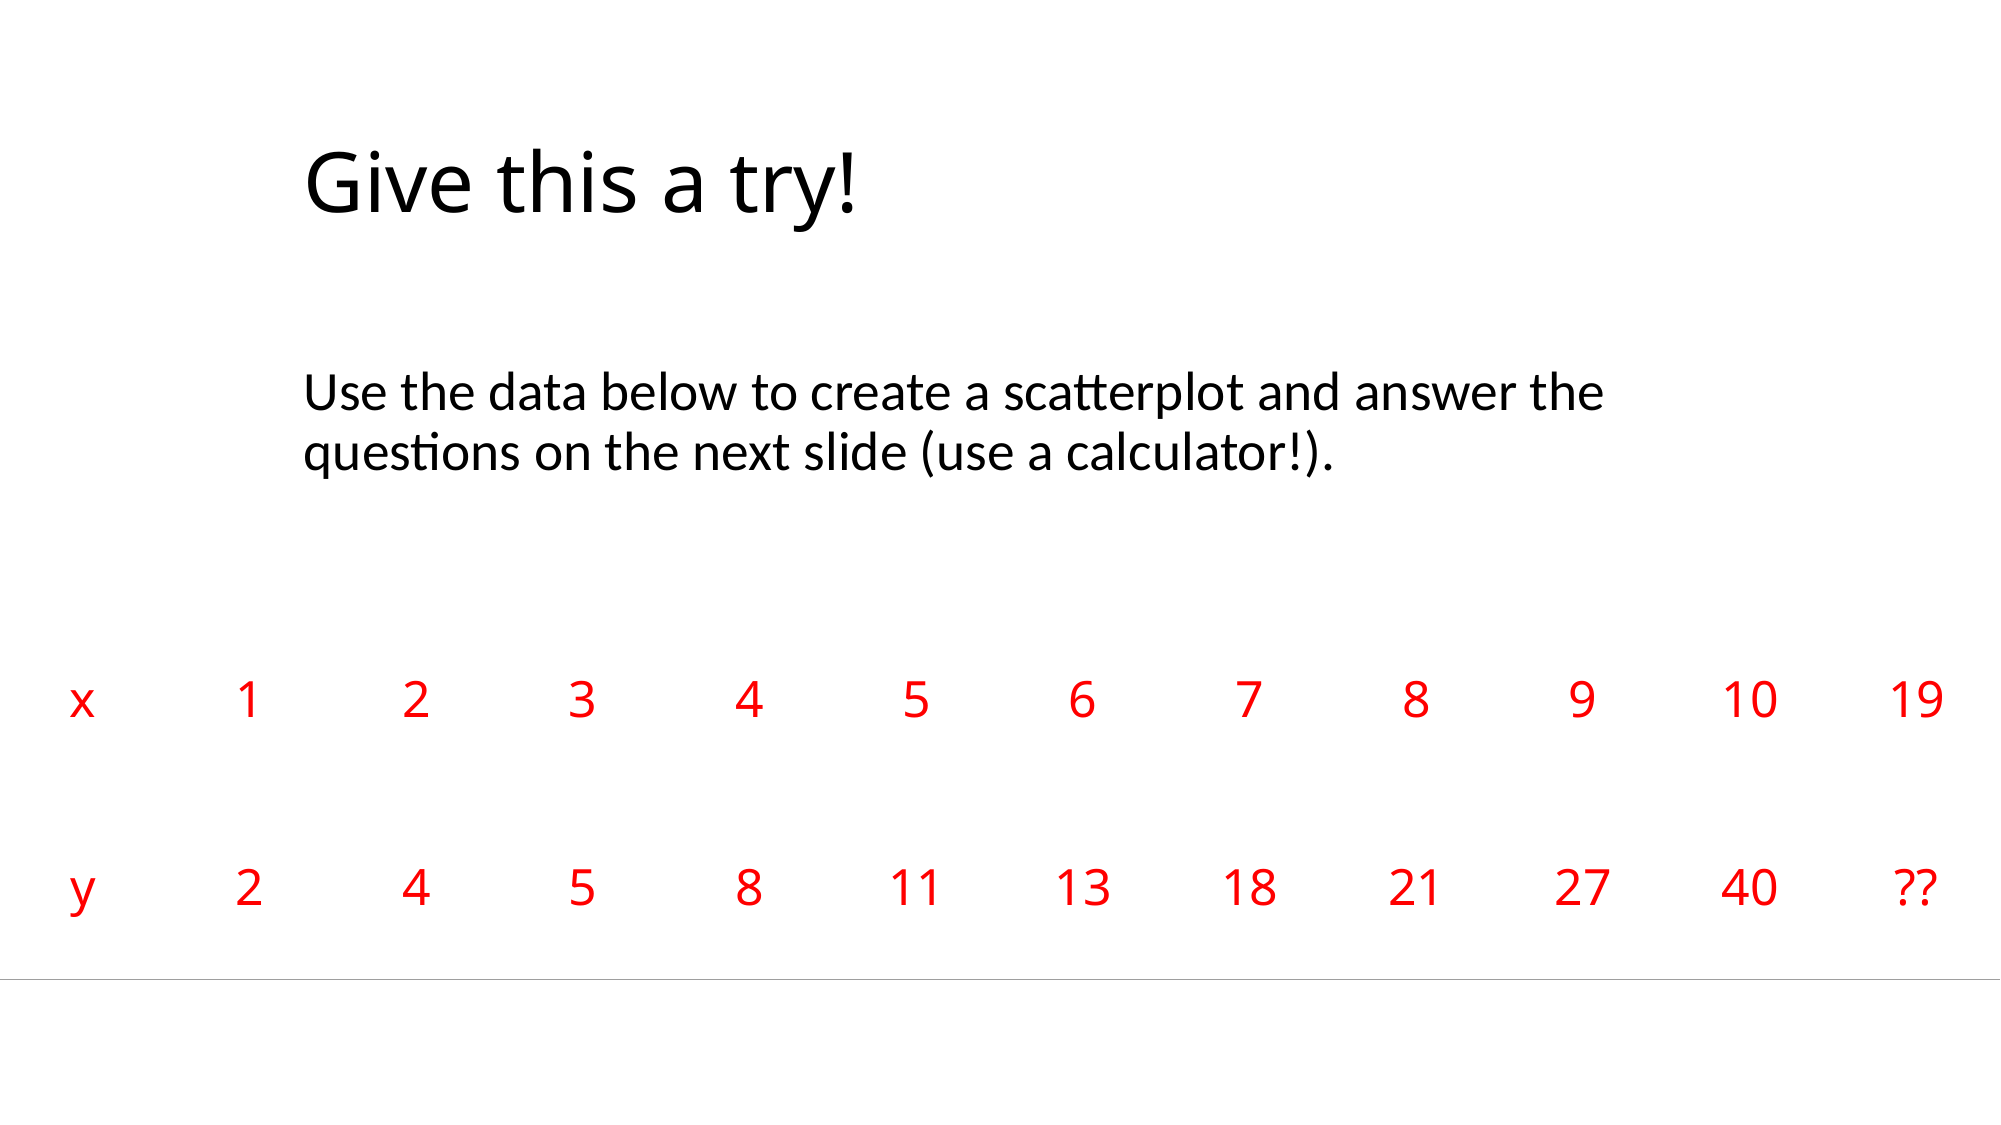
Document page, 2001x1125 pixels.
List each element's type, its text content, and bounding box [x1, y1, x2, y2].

table_cell 5 [500, 792, 667, 979]
table_cell 2 [167, 792, 333, 979]
table_header 19 [1833, 604, 2000, 792]
table_cell 8 [667, 792, 833, 979]
table_cell 21 [1333, 792, 1500, 979]
table_header 10 [1667, 604, 1833, 792]
table_header 9 [1500, 604, 1667, 792]
table_header 1 [167, 604, 333, 792]
table_cell 13 [1000, 792, 1167, 979]
table_cell 18 [1167, 792, 1333, 979]
table_header 3 [500, 604, 667, 792]
table_header 6 [1000, 604, 1167, 792]
table_cell 4 [333, 792, 500, 979]
title Give this a try! [283, 86, 1824, 287]
table_cell 11 [833, 792, 1000, 979]
table_cell 27 [1500, 792, 1667, 979]
table_header 5 [833, 604, 1000, 792]
table_cell y [0, 792, 167, 979]
table_cell 40 [1667, 792, 1833, 979]
table_header 7 [1167, 604, 1333, 792]
table_header 2 [333, 604, 500, 792]
list Use the data below to create a scatterplot and answer the questions on the next slide (use a calculator!). [283, 342, 1824, 604]
table_cell ?? [1833, 792, 2000, 979]
table_header 8 [1333, 604, 1500, 792]
table_header x [0, 604, 167, 792]
table_header 4 [667, 604, 833, 792]
